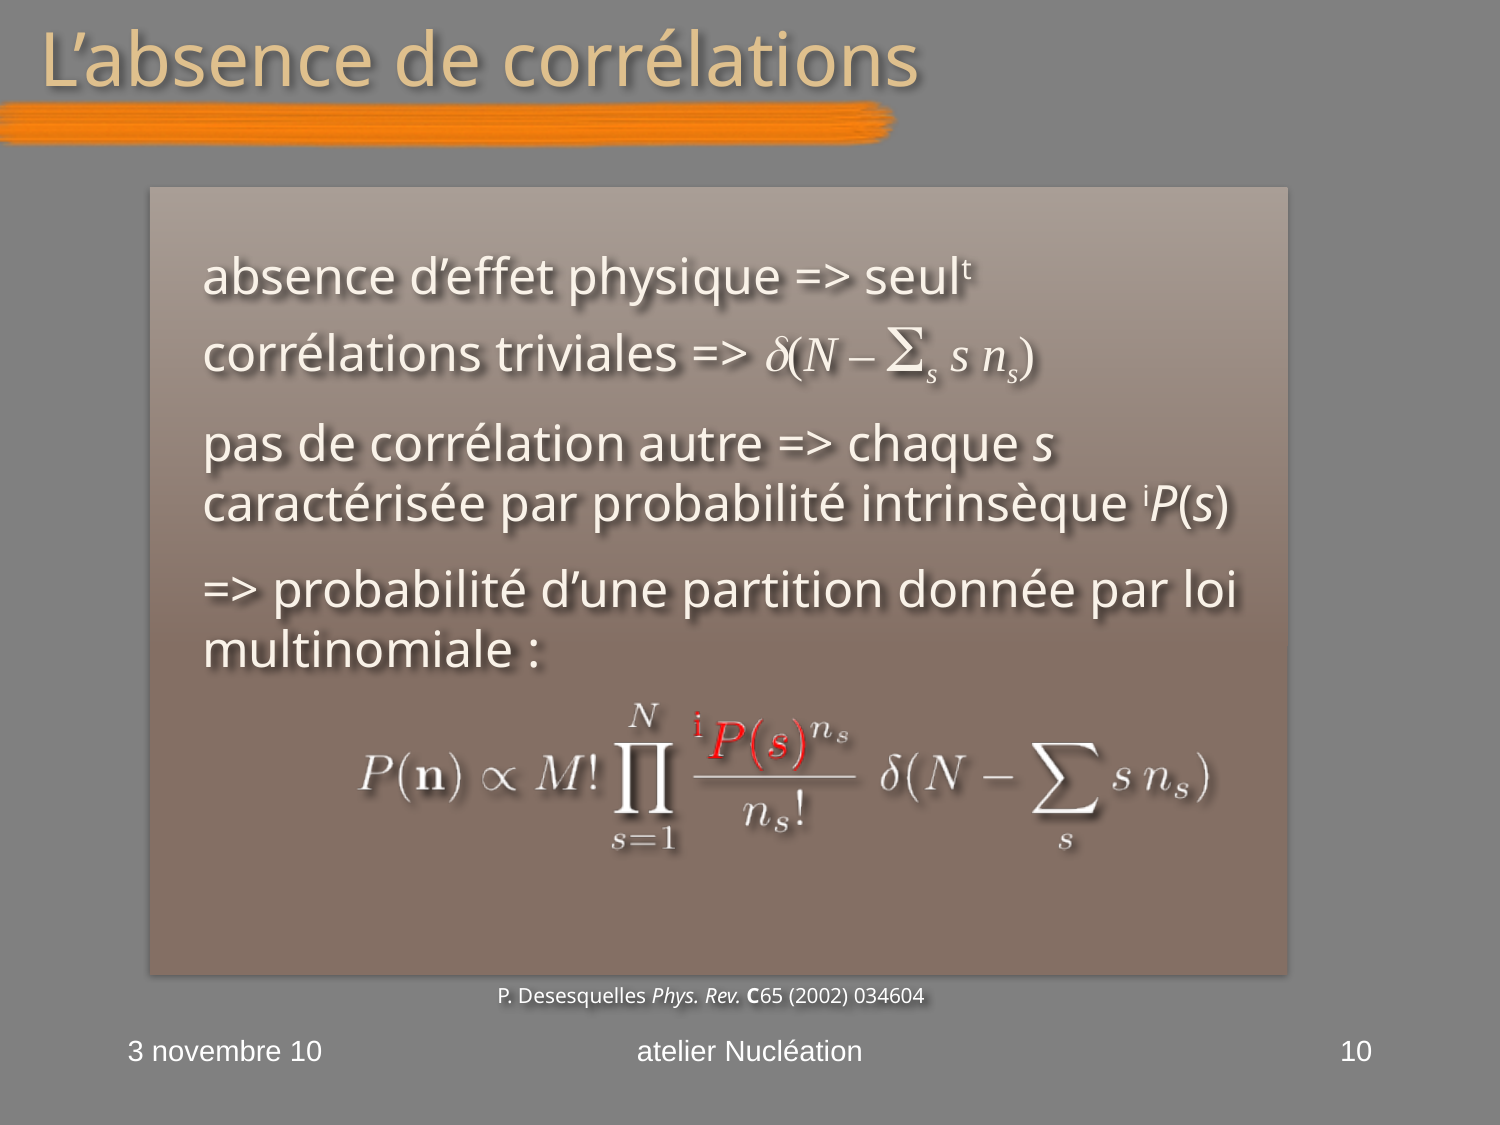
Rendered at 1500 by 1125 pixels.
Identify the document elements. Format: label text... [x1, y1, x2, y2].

text_box [149, 187, 1288, 975]
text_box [187, 549, 1263, 852]
footer atelier Nucléation [512, 1024, 988, 1101]
text_box P. Desesquelles Phys. Rev. C65 (2002) 034604 [482, 975, 939, 1015]
text_box pas de corrélation autre => chaque s caractérisée par probabilité intrinsèque iP(s) [187, 403, 1263, 539]
picture [0, 0, 1500, 1125]
slide_number 10 [1074, 1024, 1388, 1101]
title L’absence de corrélations [24, 0, 1500, 126]
text_box absence d’effet physique => seult corrélations triviales => d(N – Ss s ns) [187, 237, 1263, 398]
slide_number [112, 1024, 426, 1101]
